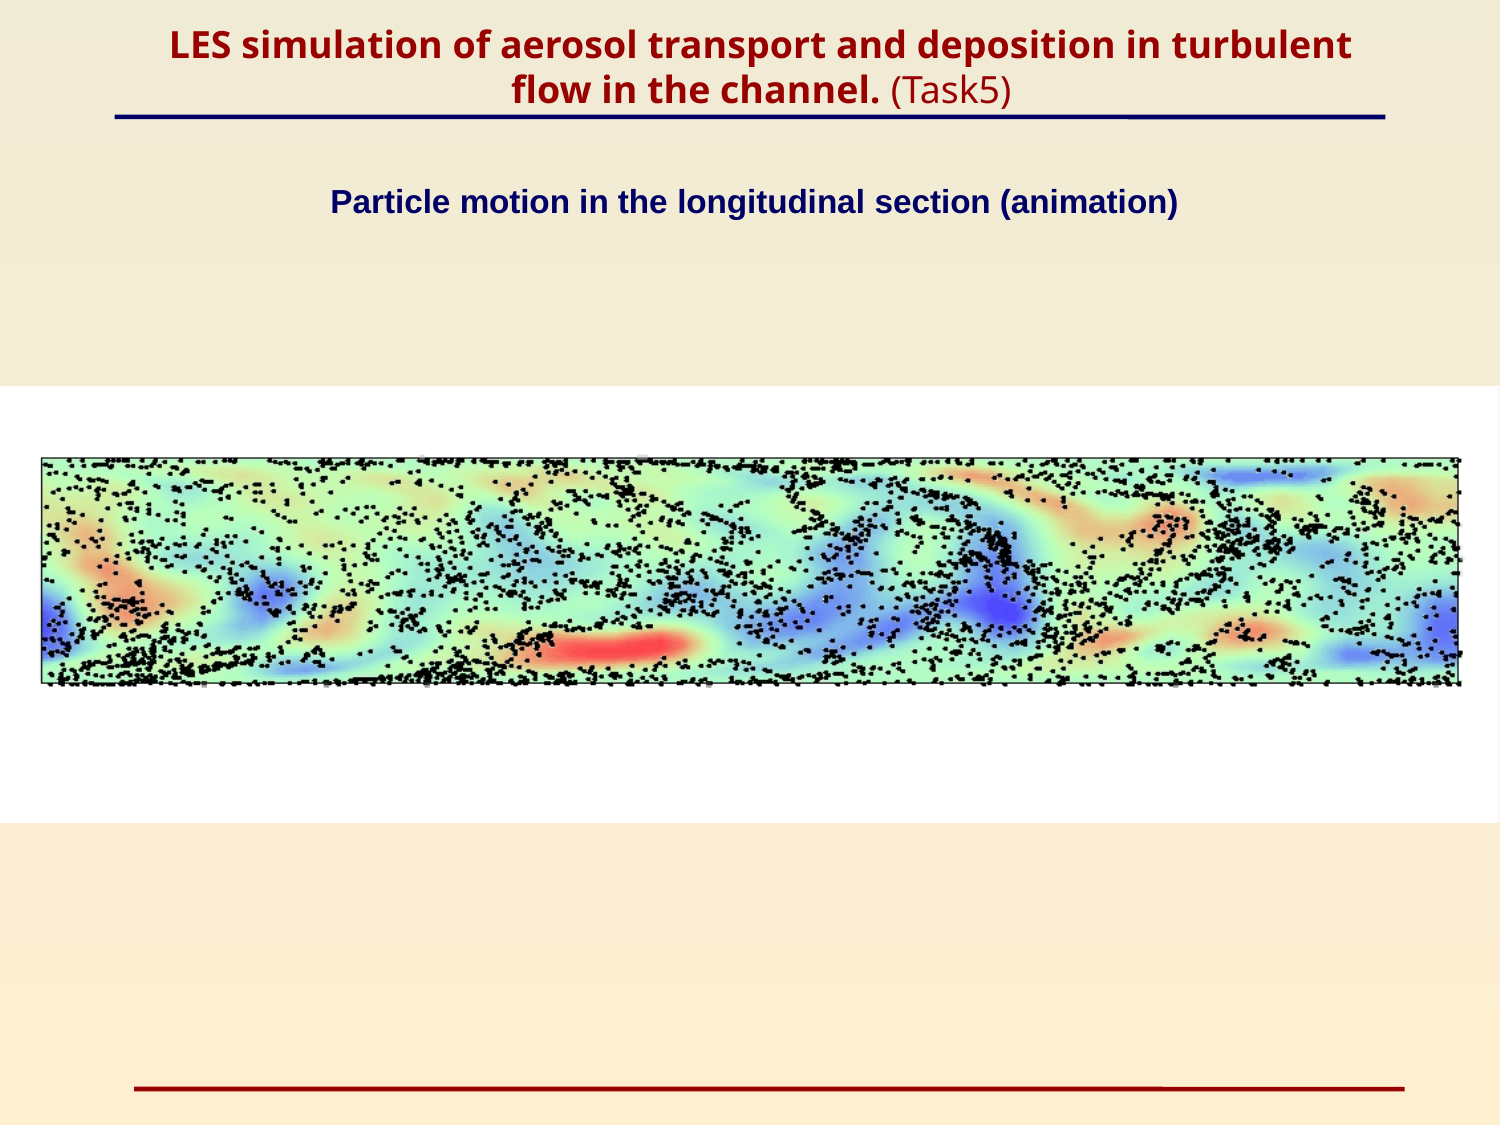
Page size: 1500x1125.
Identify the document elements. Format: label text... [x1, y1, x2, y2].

text_box Particle motion in the longitudinal section (animation) [315, 172, 1194, 228]
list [0, 385, 1500, 824]
title LES simulation of aerosol transport and deposition in turbulent flow in the channel. (Task5) [123, 31, 1399, 102]
slide_number [1187, 1050, 1500, 1125]
